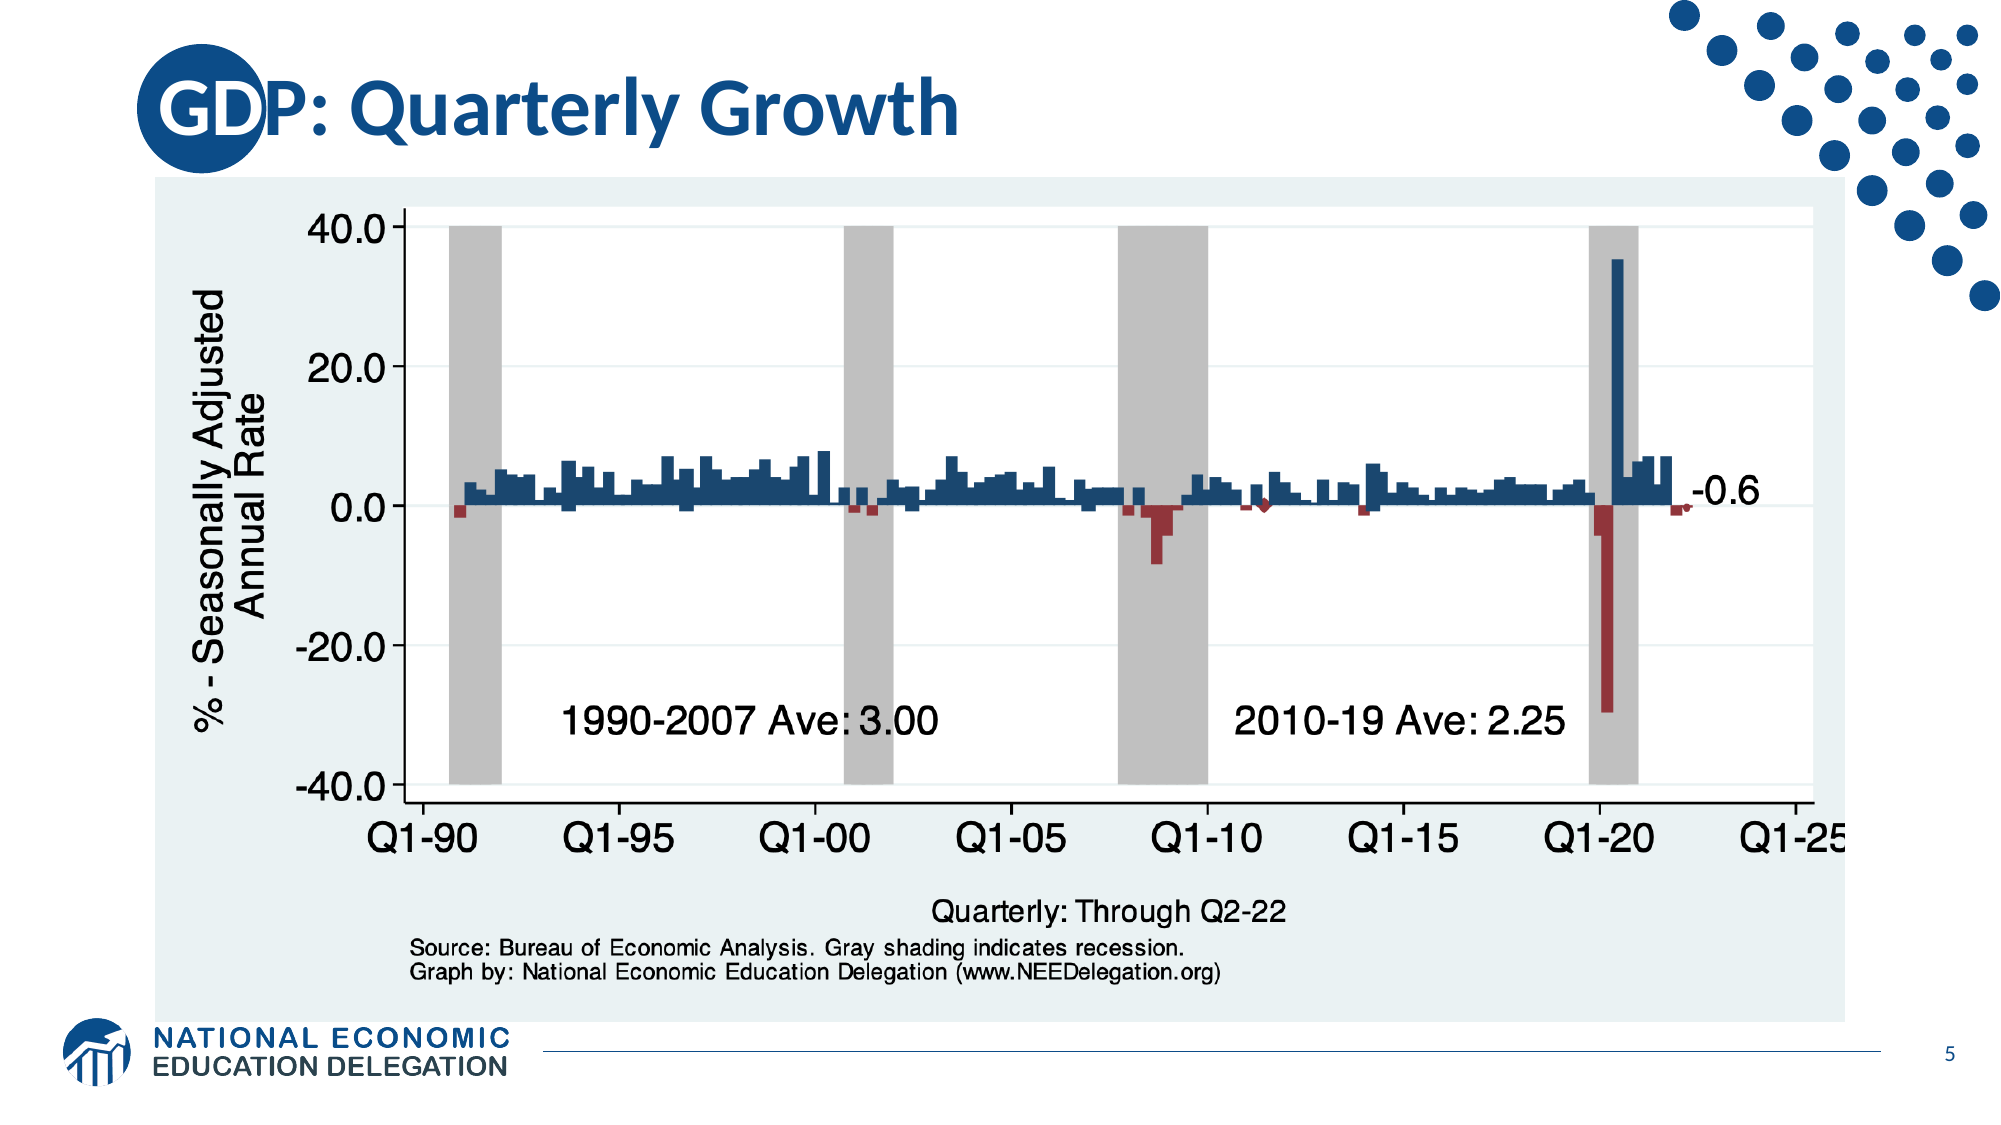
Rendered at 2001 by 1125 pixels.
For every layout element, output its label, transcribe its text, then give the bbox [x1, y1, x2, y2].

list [155, 177, 1845, 1022]
picture [55, 1013, 520, 1091]
title GDP: Quarterly Growth [143, 0, 1869, 218]
slide_number 5 [1521, 1022, 1972, 1082]
